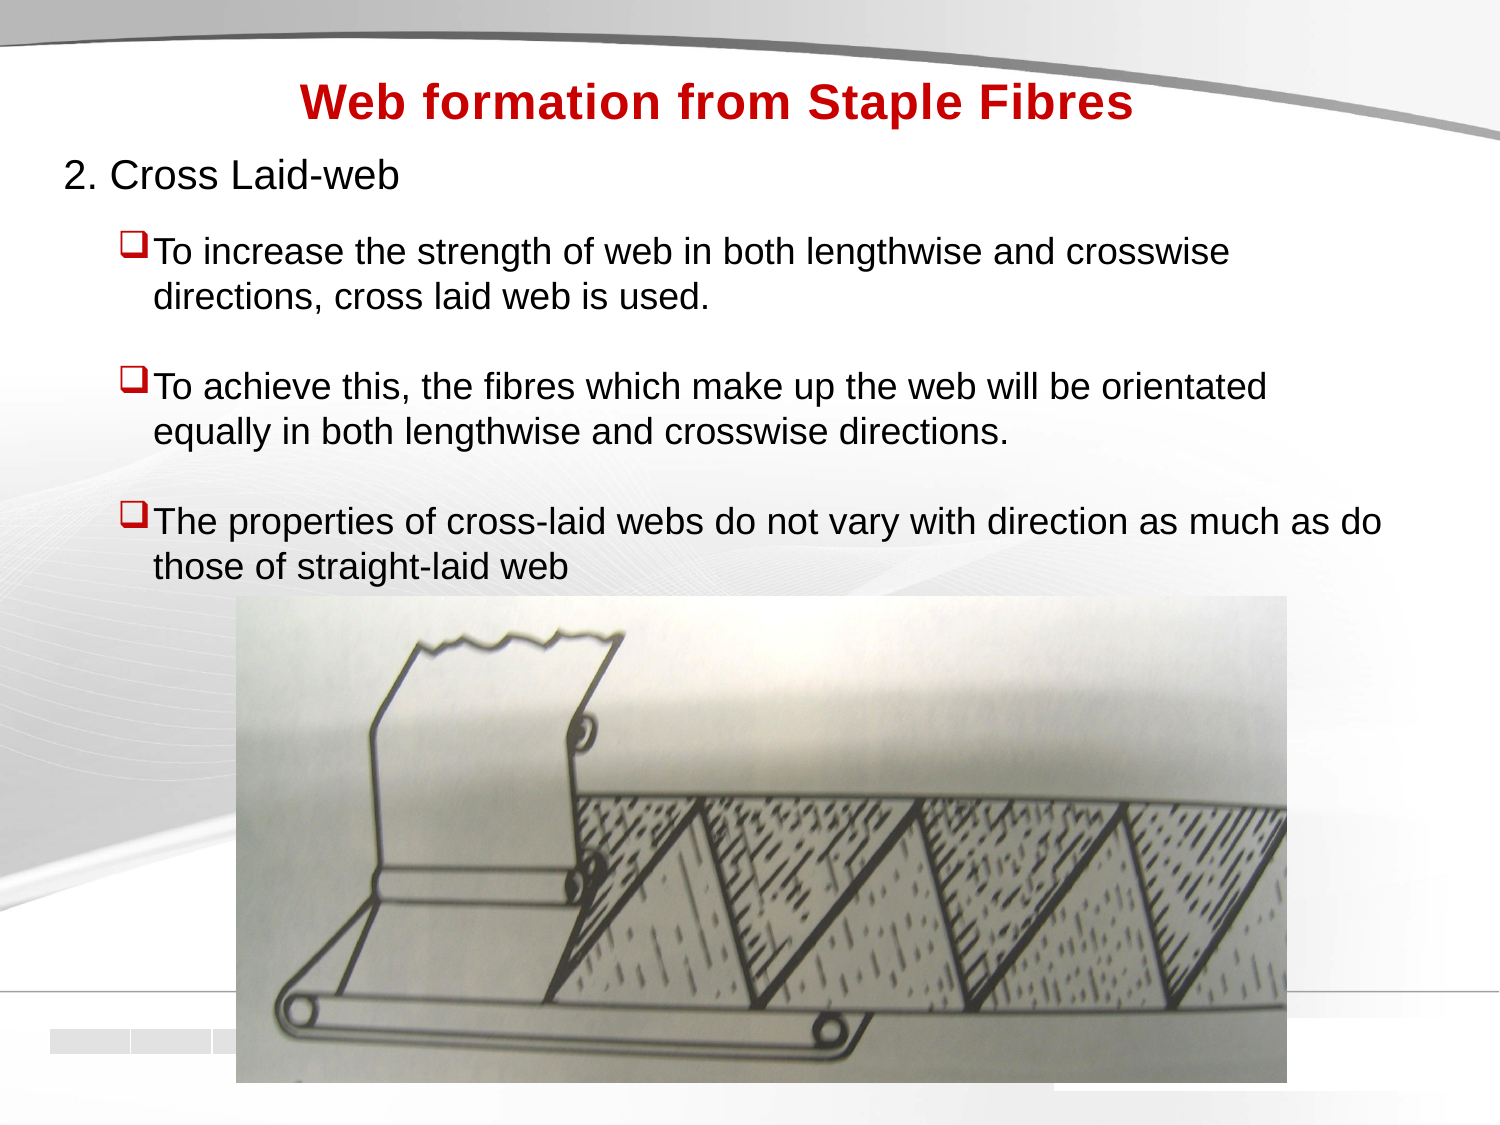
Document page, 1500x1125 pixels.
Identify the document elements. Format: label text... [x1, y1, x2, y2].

picture [0, 0, 1500, 1125]
text_box To increase the strength of web in both lengthwise and crosswise directions, cross laid web is used. To achieve this, the fibres which make up the web will be orientated equally in both lengthwise and crosswise directions. The properties of cross-laid webs do not vary with direction as much as do those of straight-laid web [102, 219, 1406, 640]
text_box 2. Cross Laid-web [37, 140, 416, 206]
text_box Web formation from Staple Fibres [60, 62, 1375, 137]
